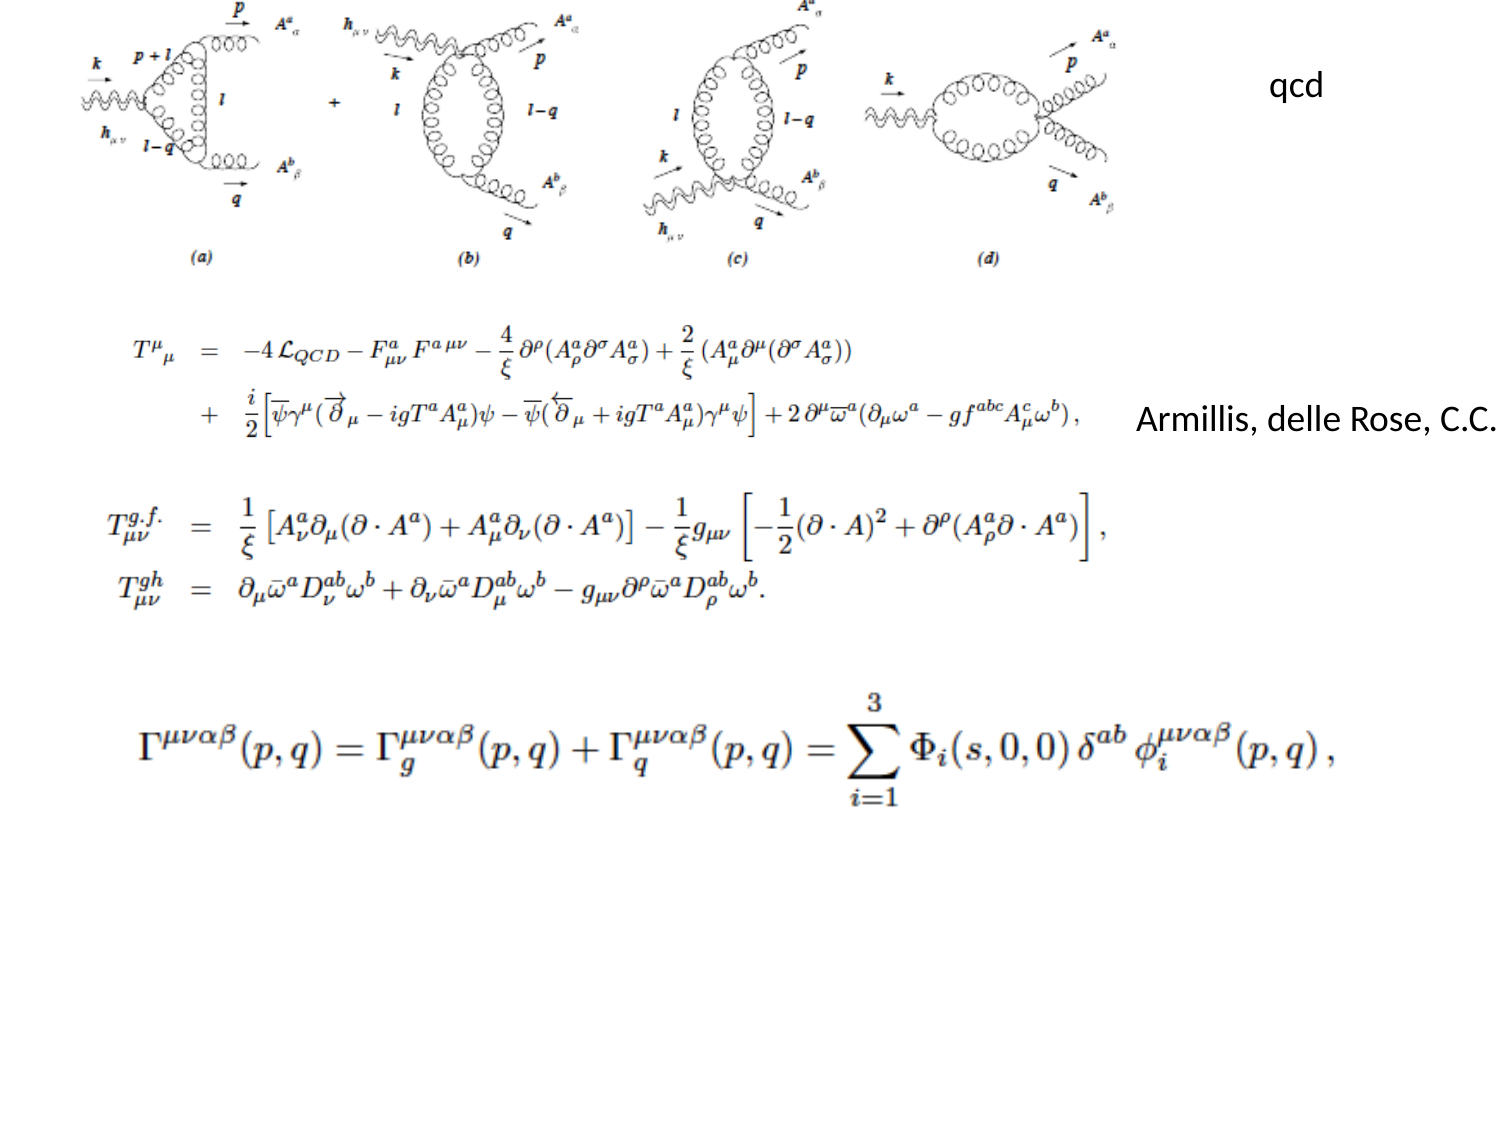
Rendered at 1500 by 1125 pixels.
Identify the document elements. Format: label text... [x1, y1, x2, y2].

picture [23, 0, 1168, 445]
text_box Armillis, delle Rose, C.C. [1121, 386, 1500, 446]
picture [80, 666, 1380, 834]
picture [56, 474, 1134, 630]
text_box qcd [1254, 52, 1340, 113]
